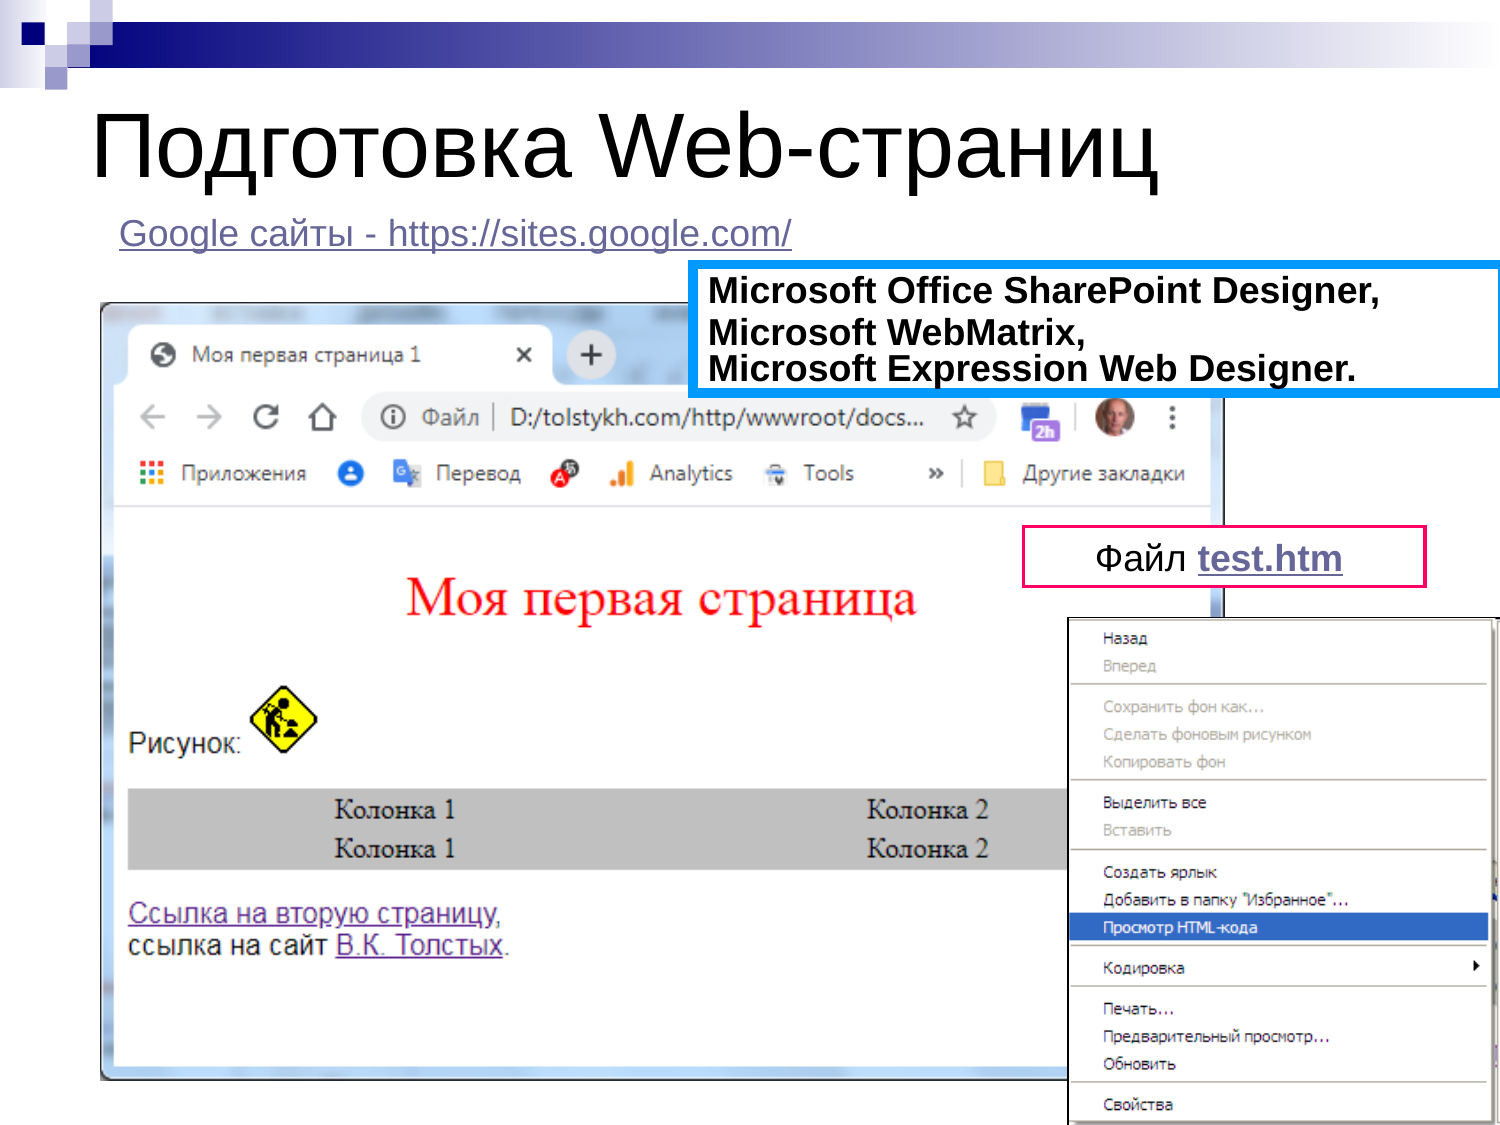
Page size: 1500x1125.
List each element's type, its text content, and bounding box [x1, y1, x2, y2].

title Подготовка Web-страниц [75, 75, 1258, 220]
text_box Google сайты - https://sites.google.com/ [103, 201, 807, 262]
text_box Microsoft Office SharePoint Designer, Microsoft WebMatrix, Microsoft Expression Web Designer. [693, 264, 1500, 393]
text_box Файл test.htm [1225, 526, 1426, 587]
picture [100, 302, 1500, 1125]
